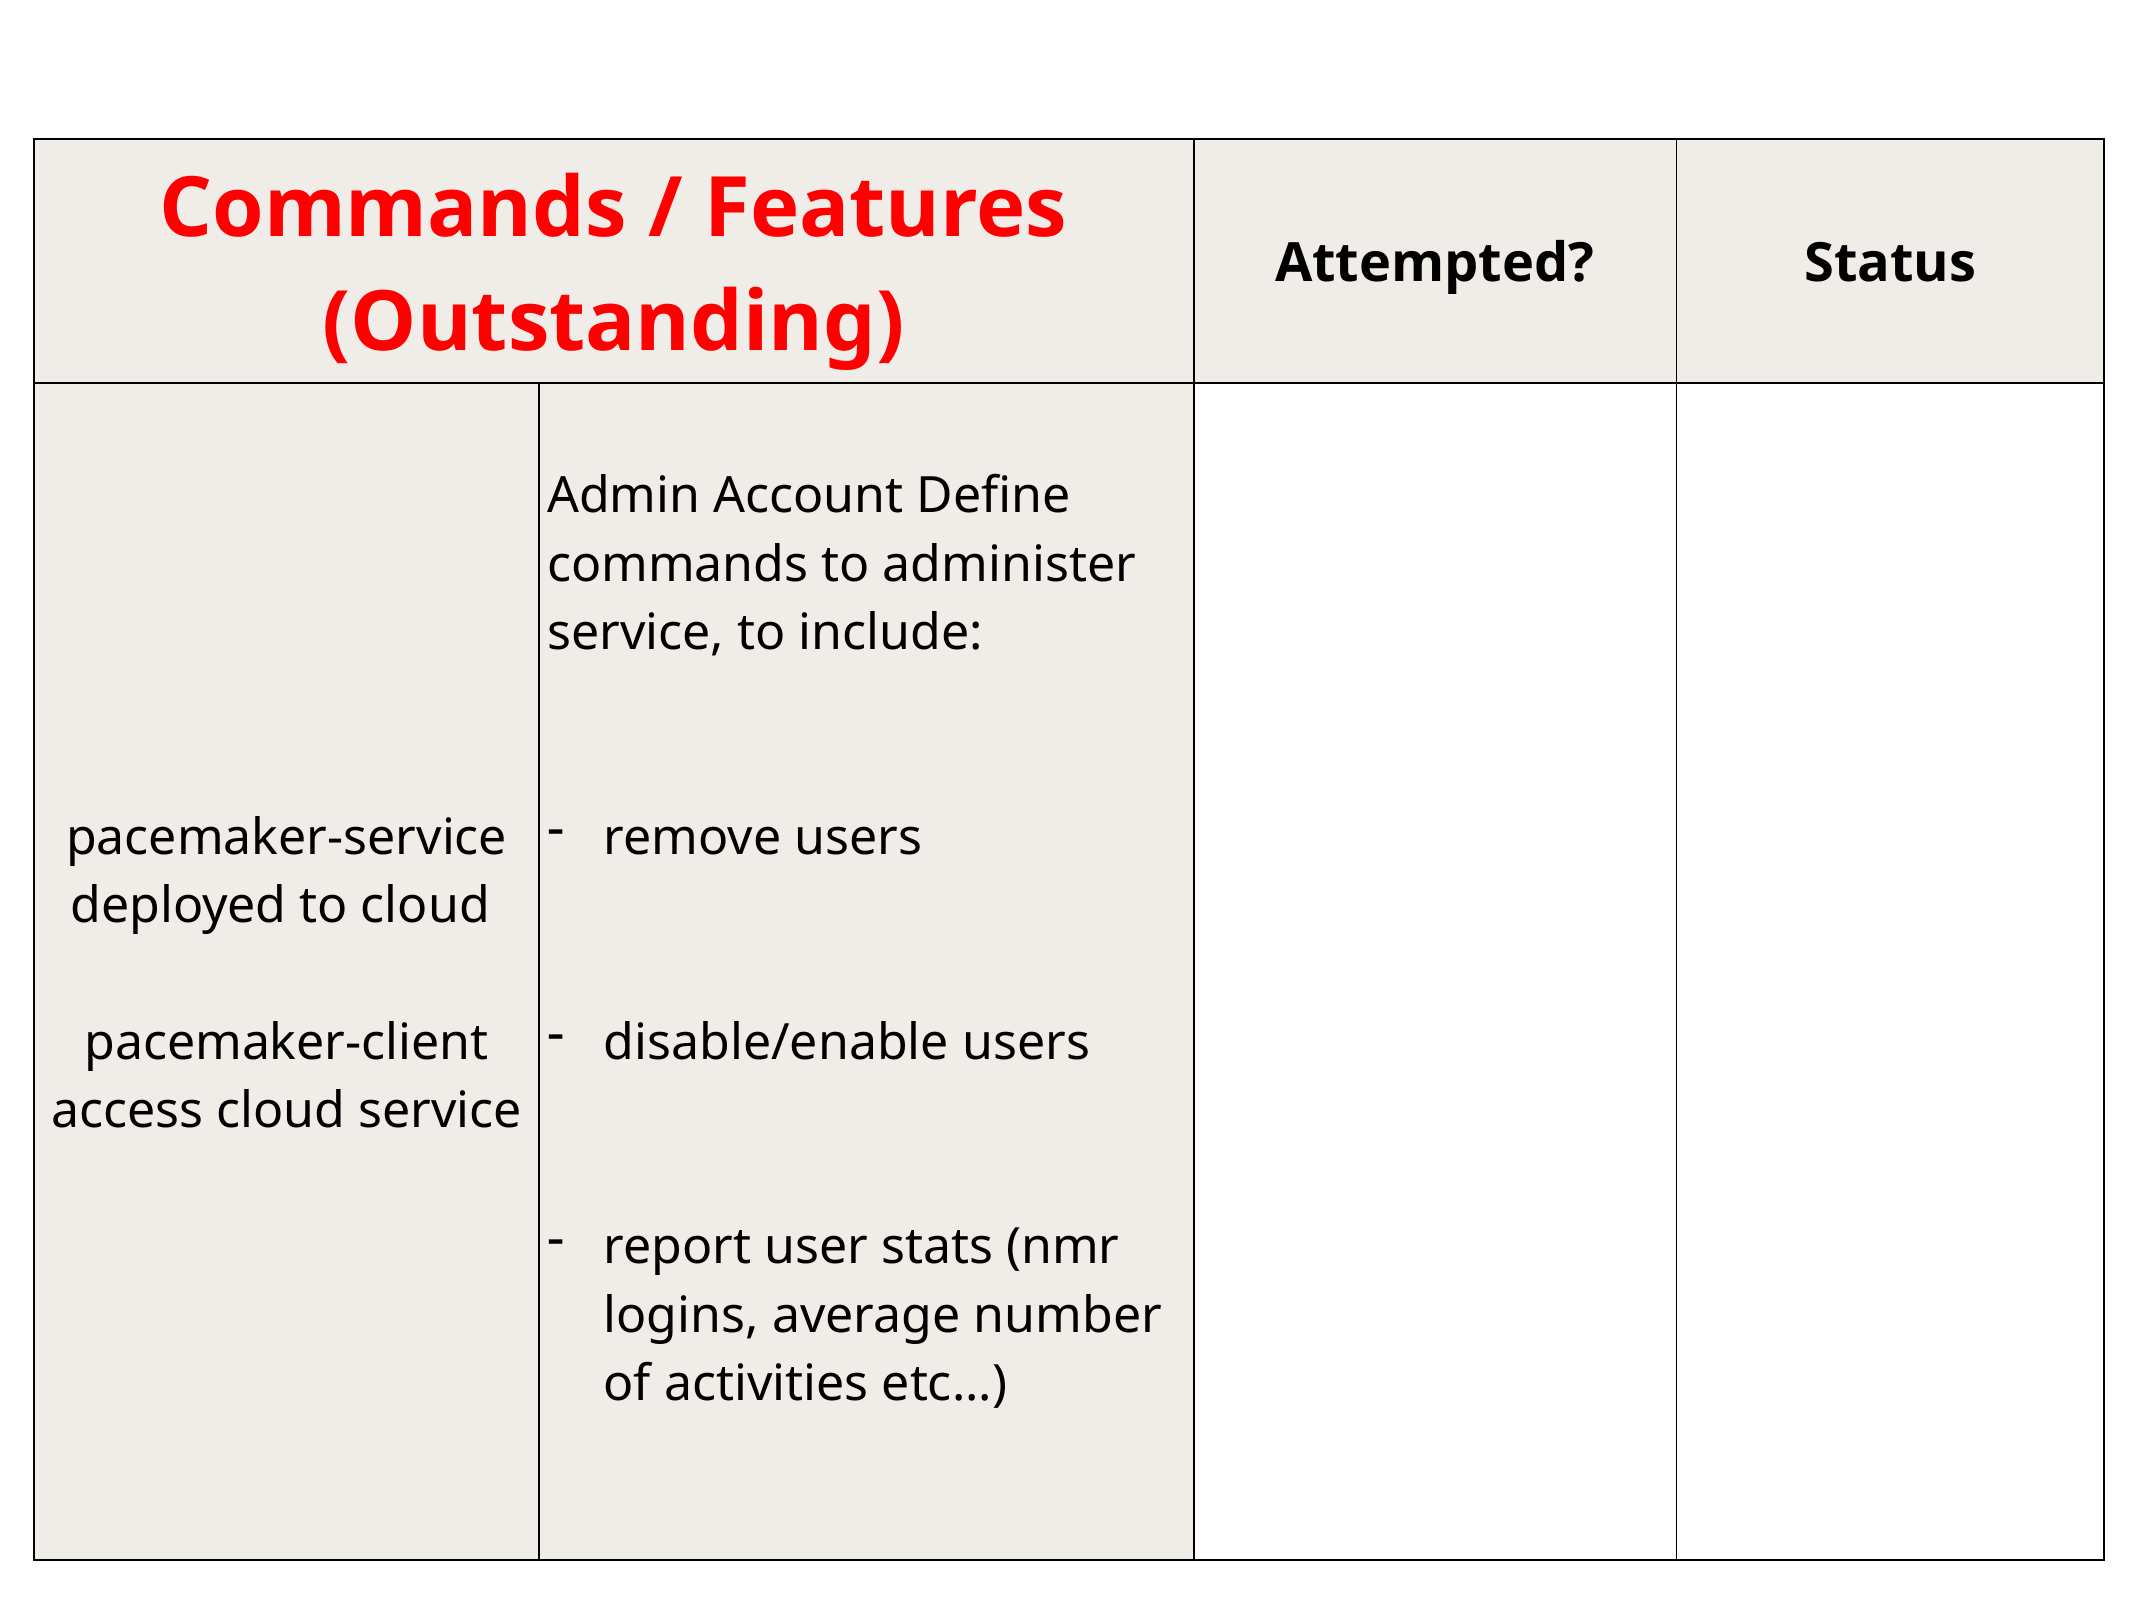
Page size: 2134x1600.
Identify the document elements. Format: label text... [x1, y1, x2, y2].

table_header Attempted? [1195, 140, 1676, 382]
table_cell [1677, 384, 2103, 1559]
table_cell pacemaker-service deployed to cloud pacemaker-client access cloud service [35, 384, 538, 1559]
table_header Commands / Features (Outstanding) [35, 140, 1193, 382]
table_cell [1195, 384, 1676, 1559]
table_cell Admin Account Define commands to administer service, to include: remove users disable/enable users report user stats (nmr logins, average number of activities etc...) [540, 384, 1193, 1559]
table_header Status [1677, 140, 2103, 382]
